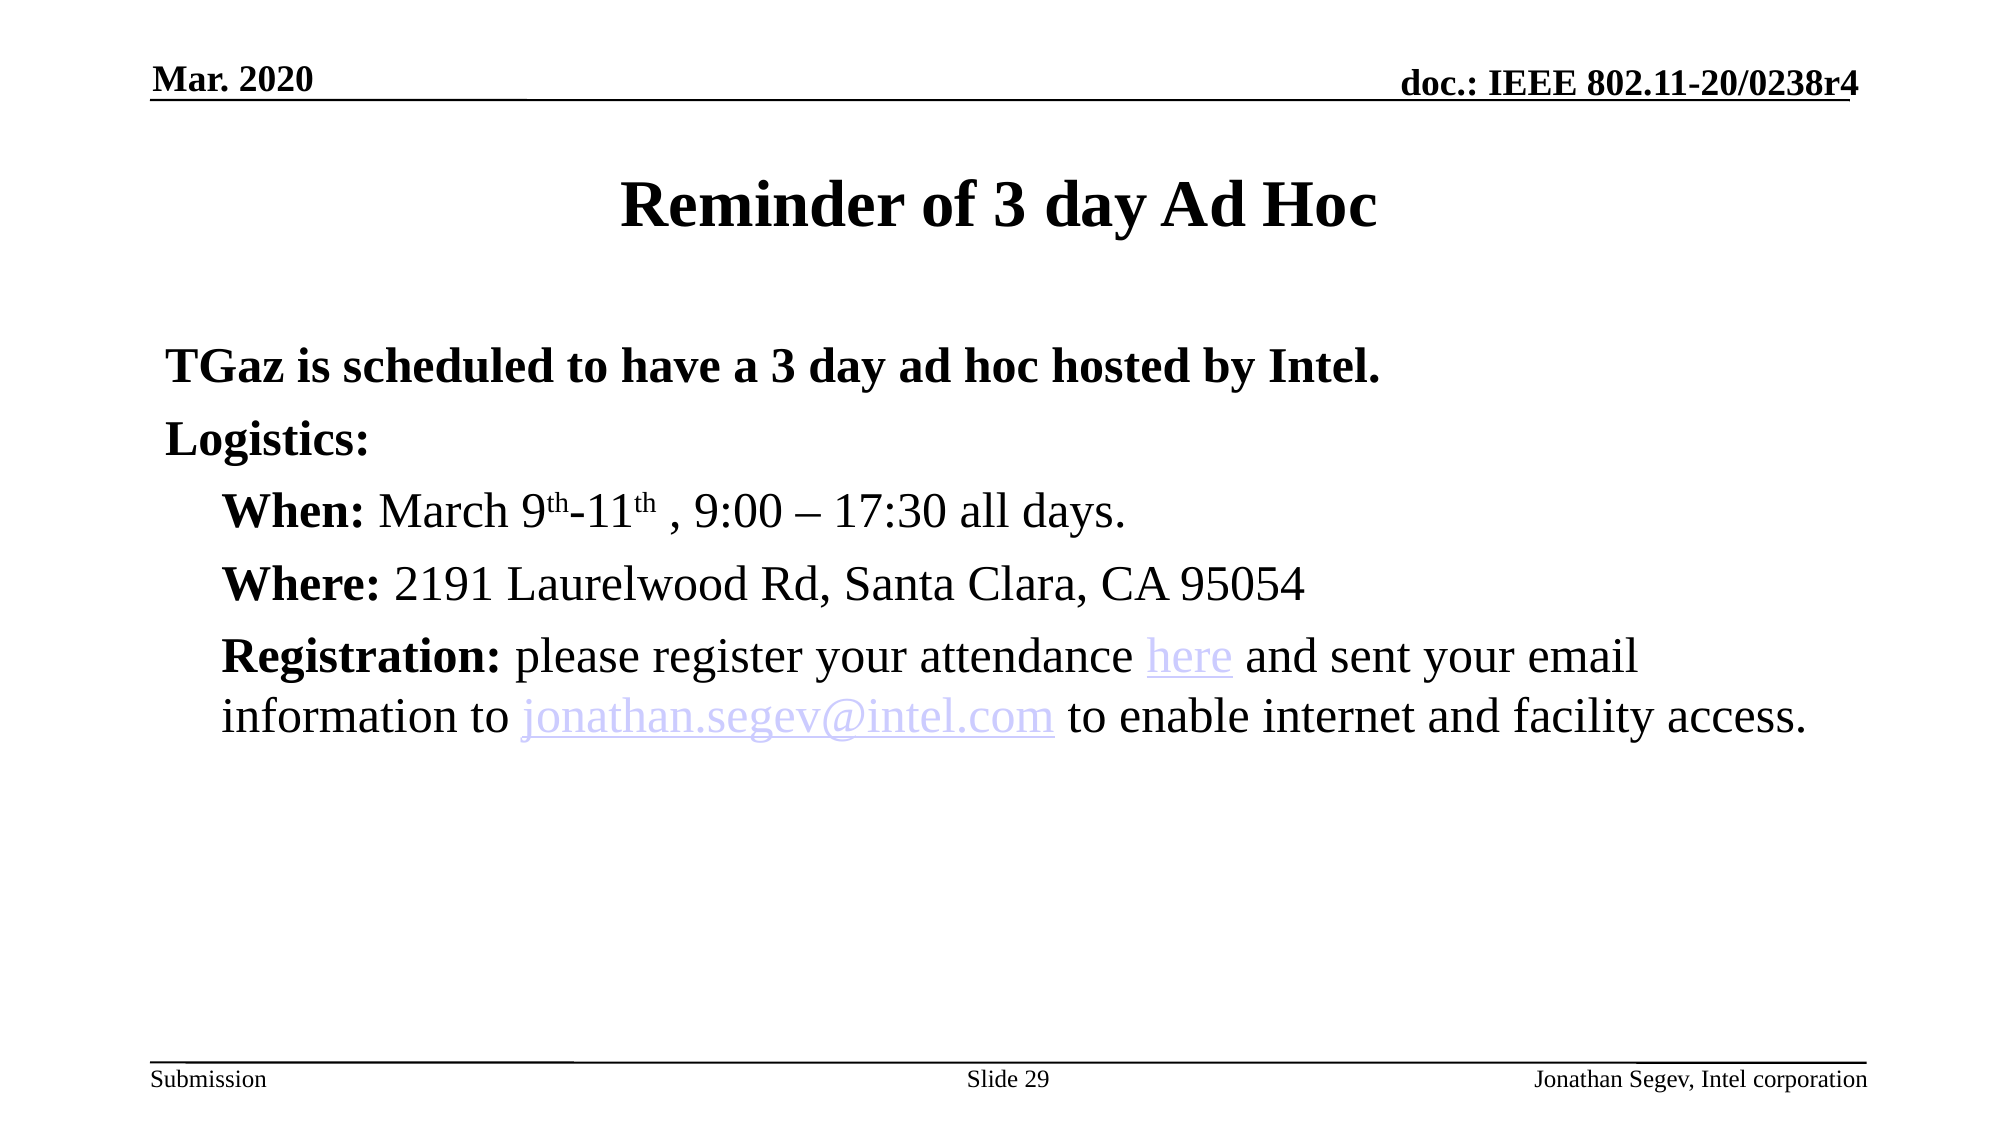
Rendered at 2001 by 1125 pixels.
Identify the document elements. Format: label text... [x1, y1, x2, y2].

footer Jonathan Segev, Intel corporation [1171, 1061, 1869, 1093]
slide_number Slide 29 [950, 1061, 1067, 1123]
title Reminder of 3 day Ad Hoc [149, 112, 1850, 288]
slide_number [152, 54, 563, 100]
list TGaz is scheduled to have a 3 day ad hoc hosted by Intel. Logistics: When: March 9th-11th , 9:00 – 17:30 all days. Where: 2191 Laurelwood Rd, Santa Clara, CA 95054 Registration: please register your attendance here and sent your email information to jonathan.segev@intel.com to enable internet and facility access. [149, 324, 1850, 1000]
